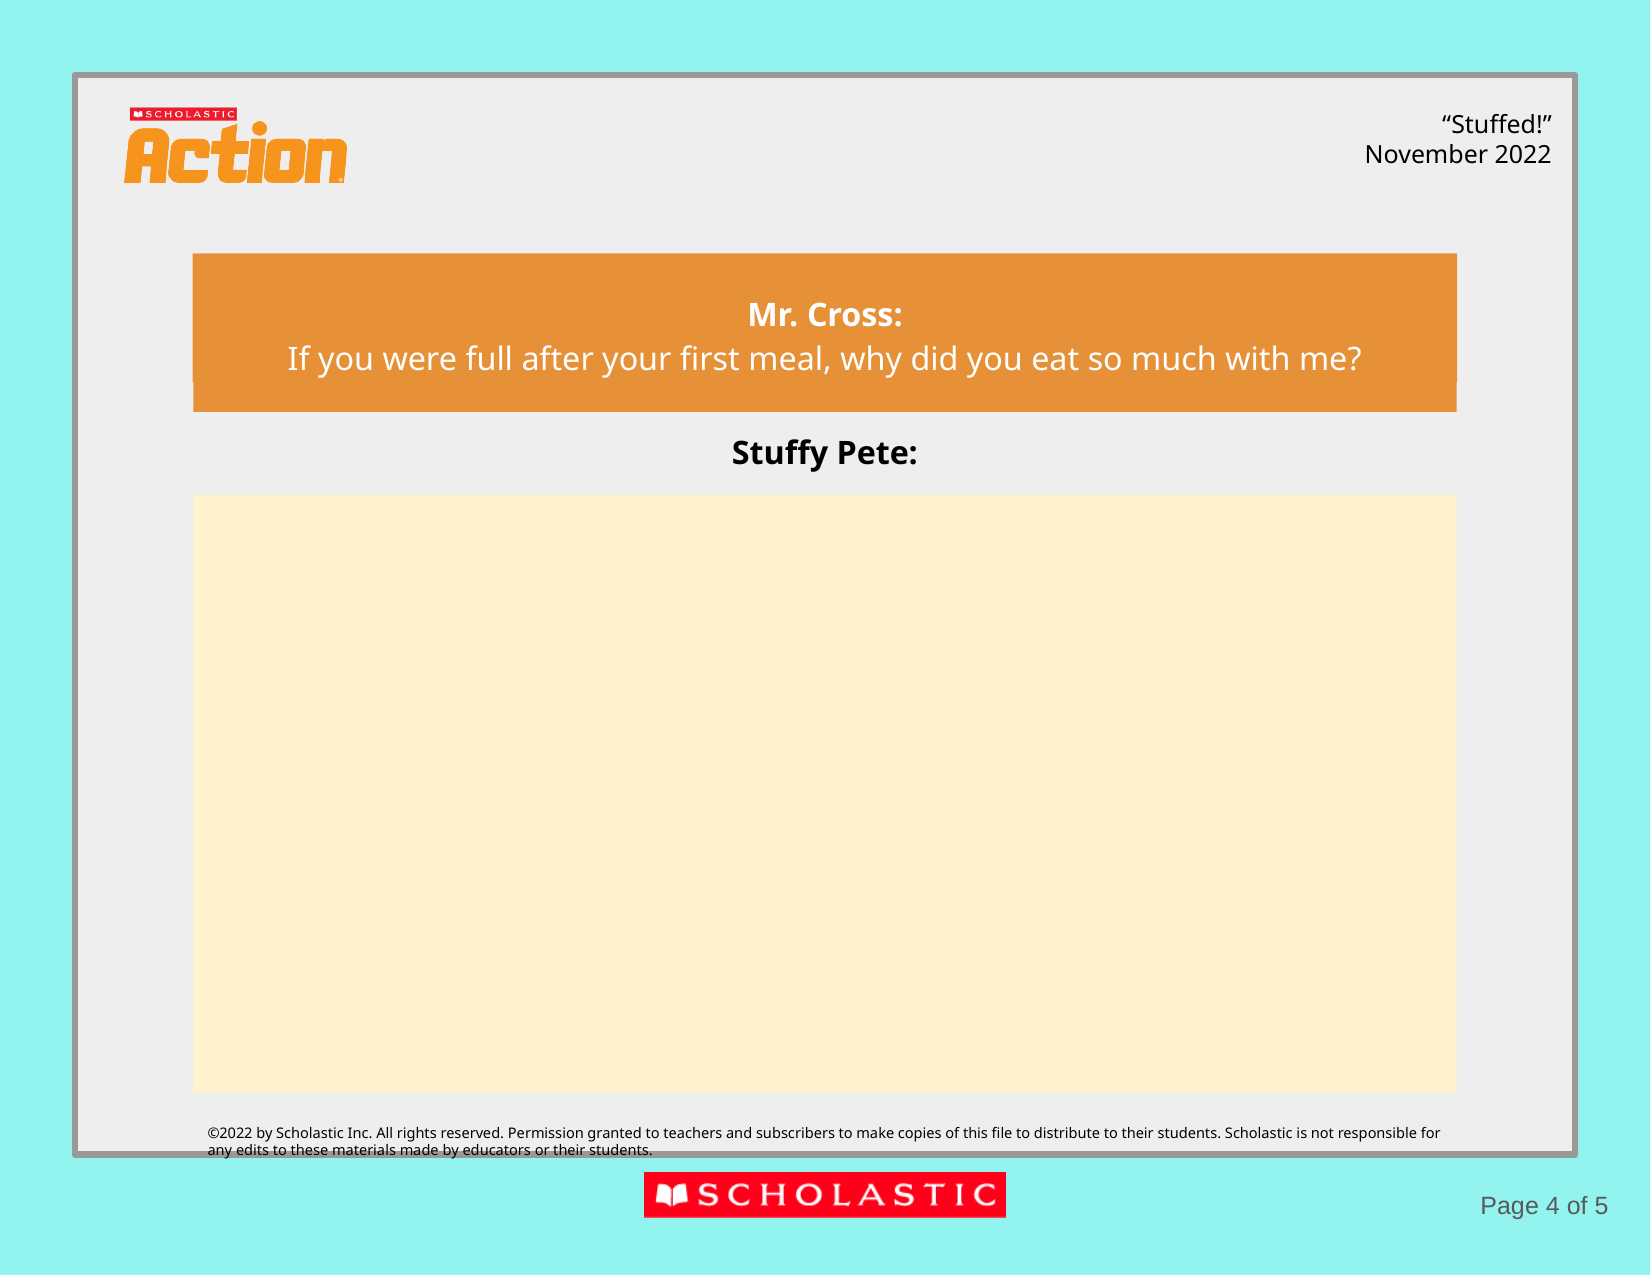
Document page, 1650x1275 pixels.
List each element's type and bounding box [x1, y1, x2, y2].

picture [124, 107, 347, 183]
picture [644, 1172, 1006, 1218]
